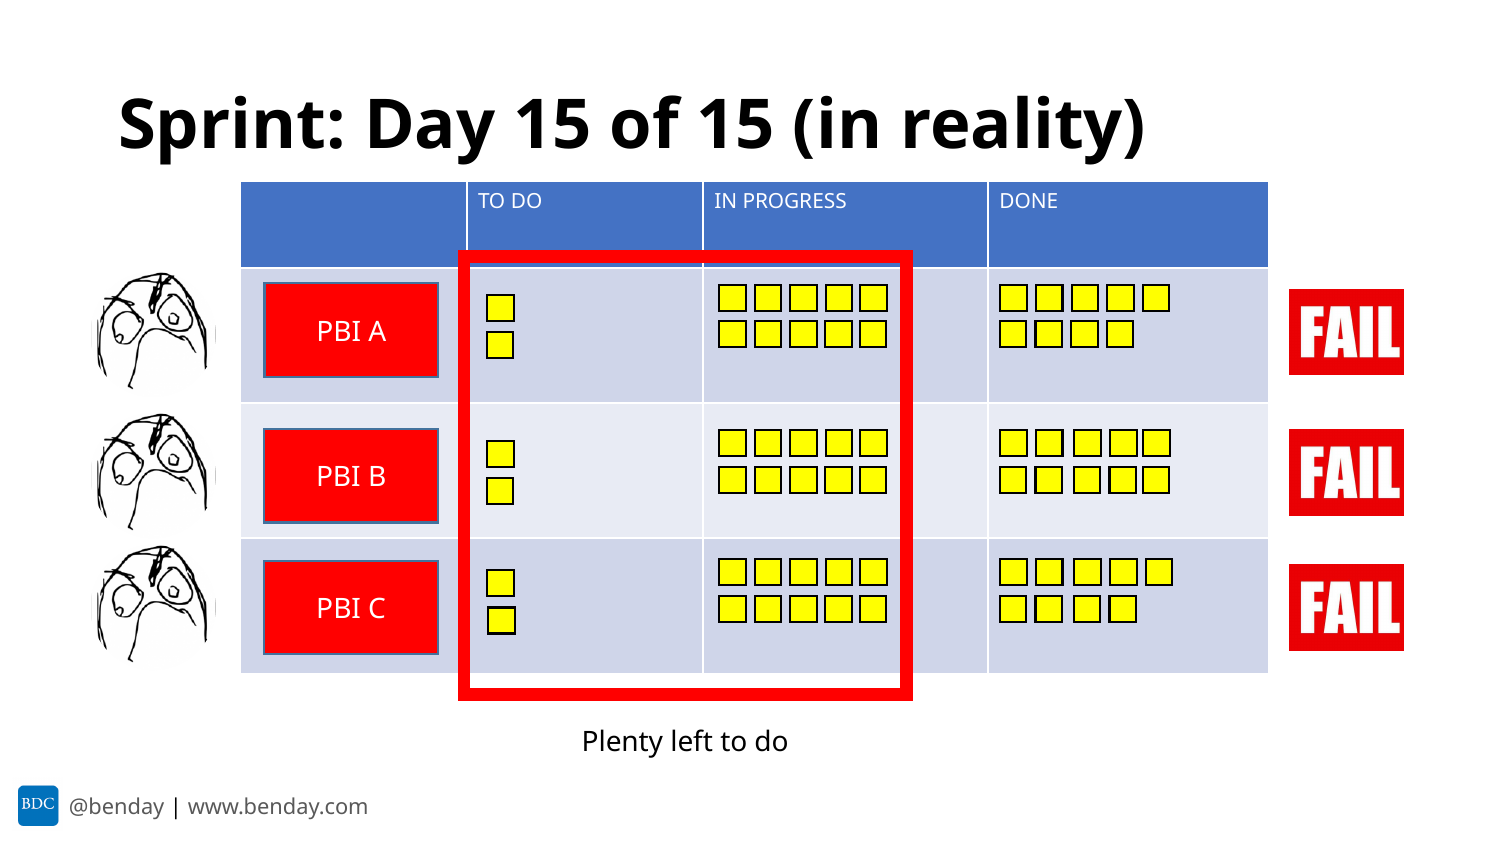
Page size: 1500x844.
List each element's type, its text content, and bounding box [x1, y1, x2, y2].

text_box [88, 542, 219, 673]
text_box [1035, 429, 1064, 457]
text_box [999, 284, 1028, 312]
picture [1289, 564, 1404, 651]
text_box Plenty left to do [566, 715, 804, 764]
table_cell [241, 404, 463, 537]
text_box [1108, 595, 1137, 623]
text_box [1106, 320, 1134, 348]
picture [12, 777, 63, 831]
table_cell [241, 539, 463, 673]
text_box [88, 410, 219, 541]
text_box [1035, 284, 1064, 312]
picture [1289, 429, 1404, 516]
table_cell [989, 269, 1268, 402]
text_box [999, 558, 1028, 586]
text_box [1142, 429, 1171, 457]
text_box [1108, 466, 1137, 494]
table_header [241, 182, 466, 267]
text_box [999, 466, 1027, 494]
text_box [1142, 466, 1170, 494]
text_box [1106, 284, 1135, 312]
text_box [1145, 558, 1173, 586]
table_cell [989, 404, 1268, 537]
text_box [1073, 558, 1102, 586]
text_box [463, 255, 907, 696]
title Sprint: Day 15 of 15 (in reality) [103, 44, 1397, 208]
text_box [1070, 320, 1099, 348]
text_box [88, 269, 219, 400]
text_box PBI C [263, 560, 439, 655]
text_box [1034, 466, 1063, 494]
text_box PBI B [263, 428, 439, 524]
table_header DONE [989, 182, 1268, 267]
text_box [1034, 595, 1063, 623]
table_header TO DO [468, 182, 702, 255]
table_header IN PROGRESS [704, 182, 987, 267]
text_box [1142, 284, 1170, 312]
text_box [1109, 429, 1138, 457]
text_box PBI A [263, 282, 439, 378]
text_box [999, 320, 1027, 348]
table_cell [989, 539, 1268, 673]
text_box [1034, 320, 1063, 348]
picture [1289, 289, 1404, 375]
text_box [1073, 429, 1102, 457]
text_box [999, 429, 1028, 457]
table_cell [907, 539, 987, 673]
text_box [1073, 595, 1101, 623]
table_cell [241, 269, 463, 402]
table_cell [907, 269, 987, 402]
text_box [1073, 466, 1101, 494]
text_box [999, 595, 1027, 623]
table_cell [907, 404, 987, 537]
text_box [1109, 558, 1138, 586]
text_box [1035, 558, 1064, 586]
text_box [1071, 284, 1099, 312]
